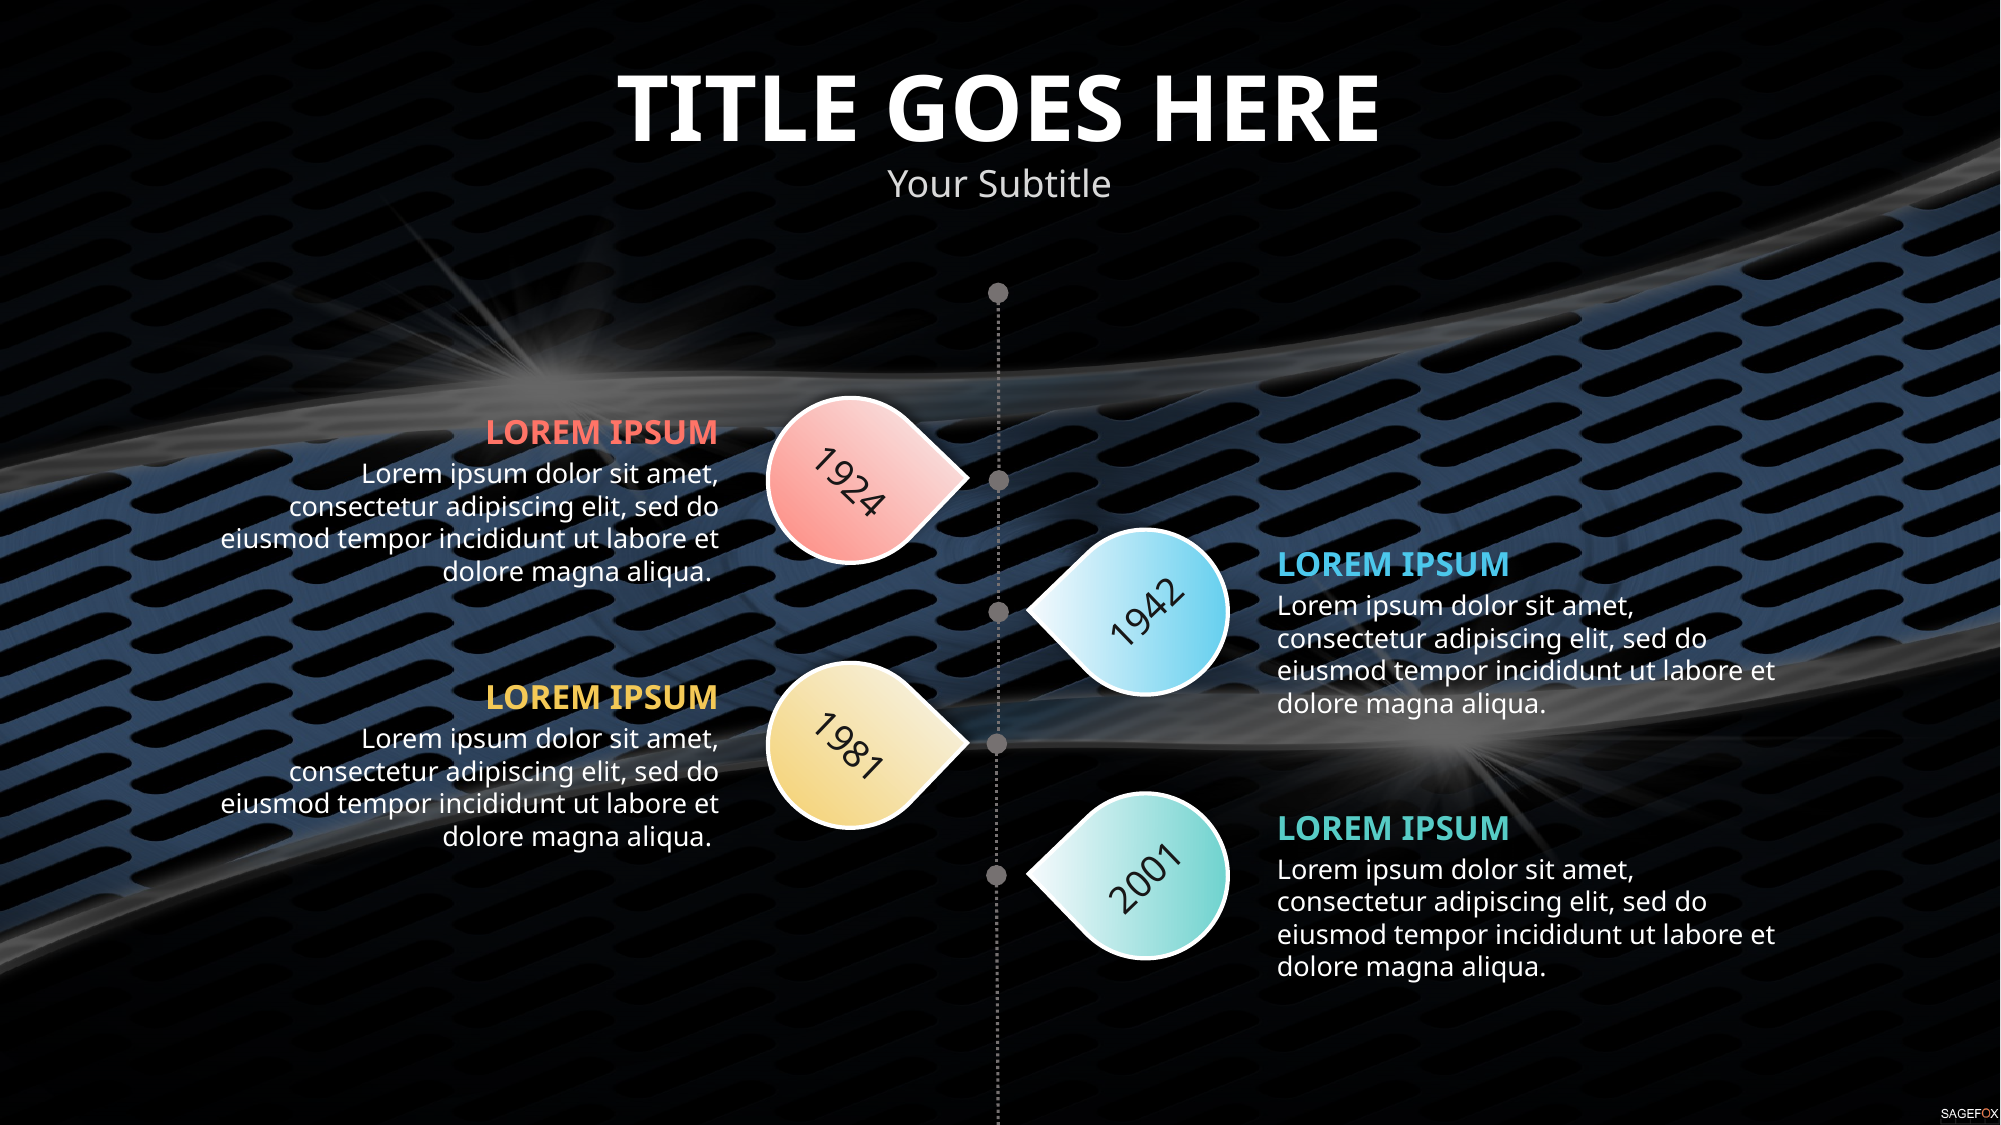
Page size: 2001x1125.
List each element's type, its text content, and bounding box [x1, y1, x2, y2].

text_box 2001 [1027, 792, 1229, 960]
text_box 1942 [1027, 528, 1229, 696]
text_box LOREM IPSUM Lorem ipsum dolor sit amet, consectetur adipiscing elit, sed do eiusmod tempor incididunt ut labore et dolore magna aliqua. [192, 669, 734, 860]
text_box LOREM IPSUM Lorem ipsum dolor sit amet, consectetur adipiscing elit, sed do eiusmod tempor incididunt ut labore et dolore magna aliqua. [1262, 535, 1804, 726]
text_box LOREM IPSUM Lorem ipsum dolor sit amet, consectetur adipiscing elit, sed do eiusmod tempor incididunt ut labore et dolore magna aliqua. [1262, 799, 1804, 990]
picture [0, 0, 2001, 1125]
text_box 1924 [766, 396, 969, 564]
text_box 1981 [766, 661, 969, 829]
text_box TITLE GOES HERE Your Subtitle [548, 42, 1452, 212]
text_box LOREM IPSUM Lorem ipsum dolor sit amet, consectetur adipiscing elit, sed do eiusmod tempor incididunt ut labore et dolore magna aliqua. [192, 404, 734, 595]
